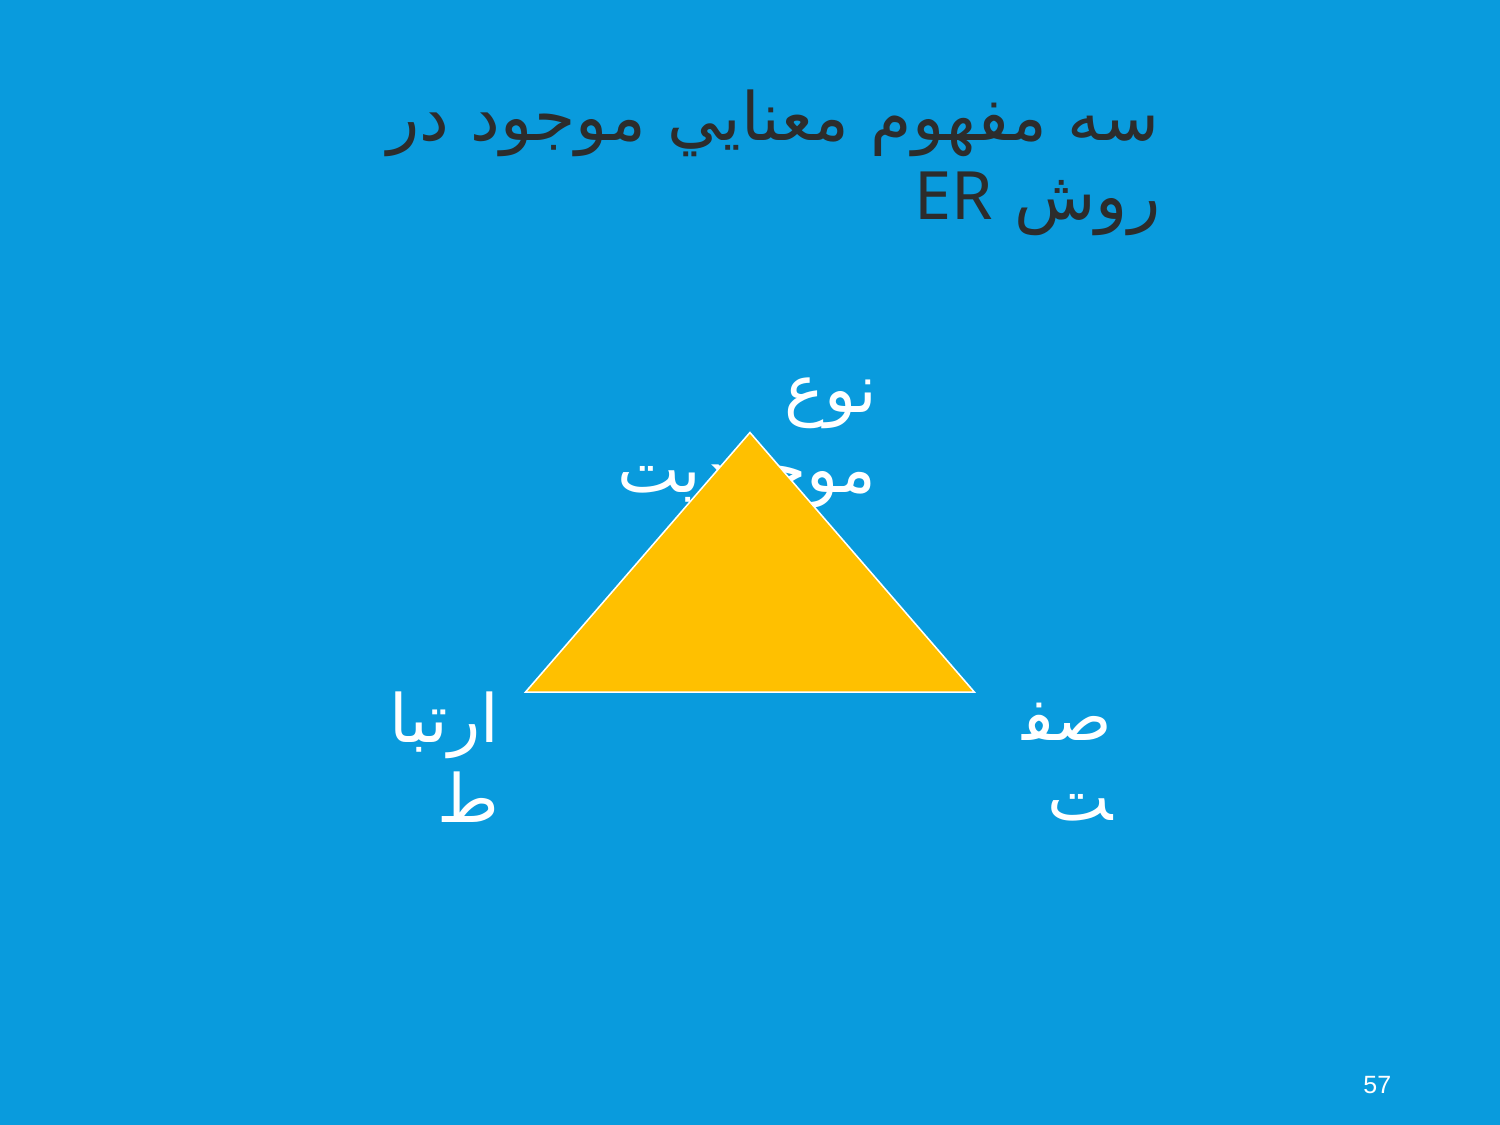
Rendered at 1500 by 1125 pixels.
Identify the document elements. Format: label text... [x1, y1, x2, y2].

text_box ارتباط [324, 668, 514, 844]
text_box صفت [986, 666, 1128, 841]
slide_number 57 [1355, 1053, 1473, 1114]
text_box نوع موجوديت [525, 337, 892, 513]
text_box سه مفهوم معنايي موجود در روش ER [253, 65, 1176, 241]
text_box [525, 432, 975, 693]
